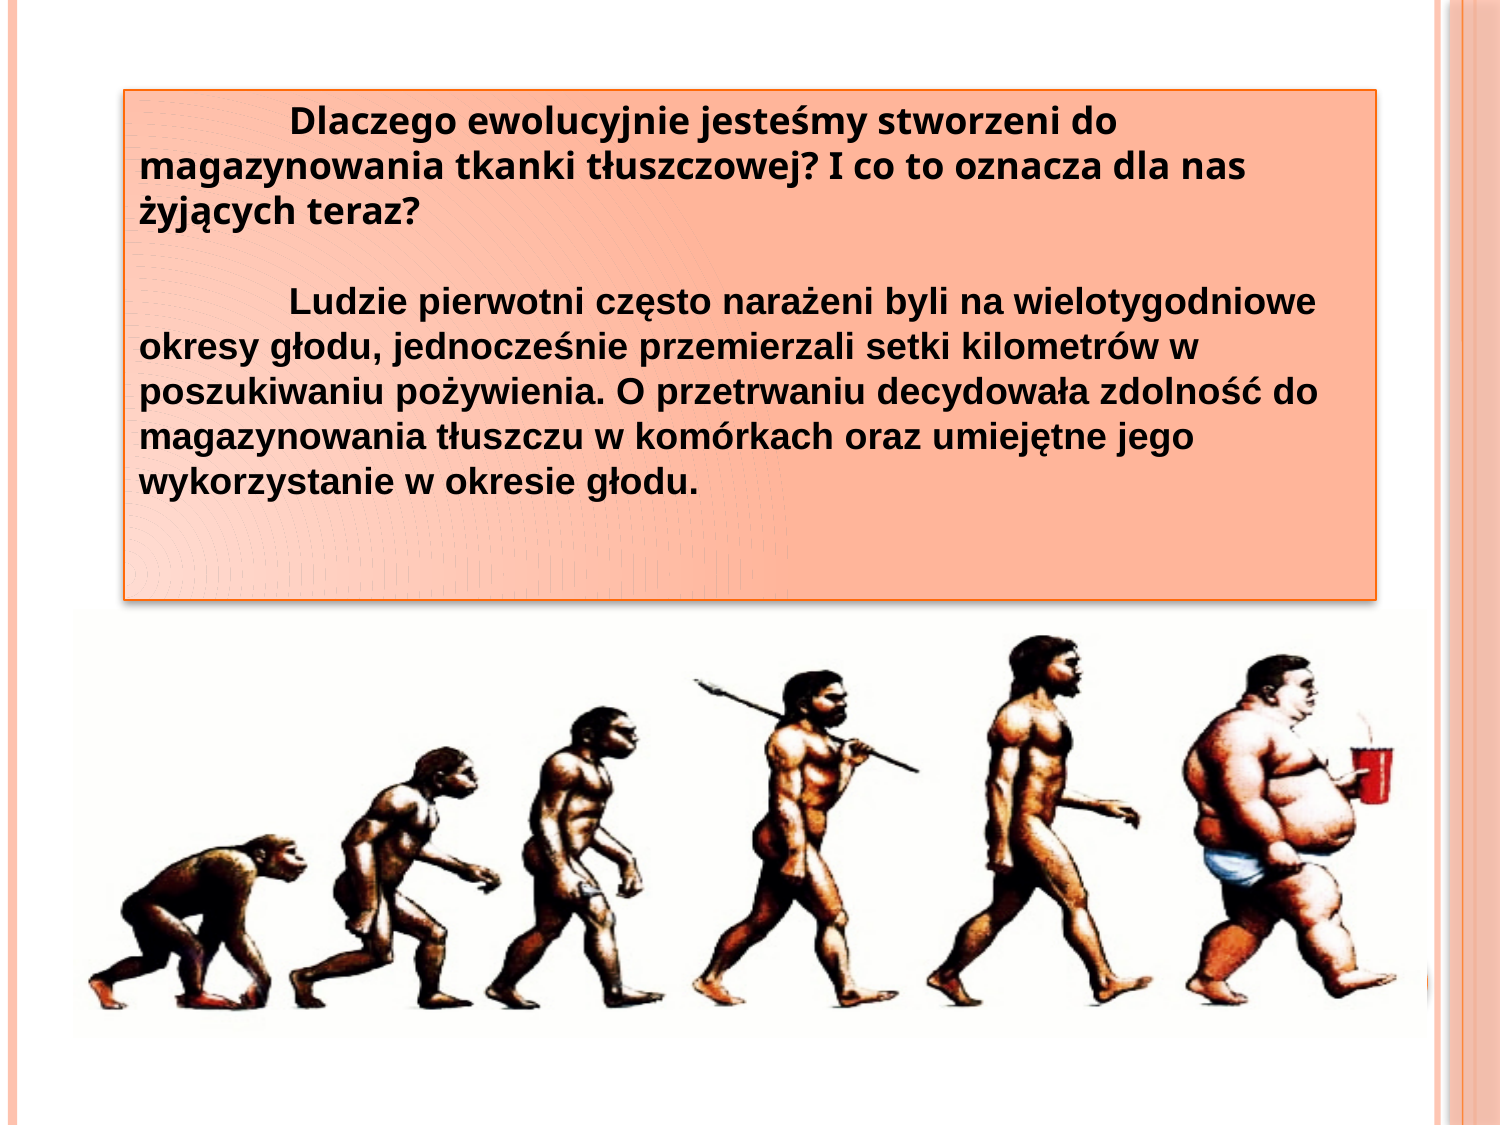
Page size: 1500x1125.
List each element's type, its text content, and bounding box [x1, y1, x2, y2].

picture [73, 609, 1427, 1039]
text_box Dlaczego ewolucyjnie jesteśmy stworzeni do magazynowania tkanki tłuszczowej? I co to oznacza dla nas żyjących teraz? Ludzie pierwotni często narażeni byli na wielotygodniowe okresy głodu, jednocześnie przemierzali setki kilometrów w poszukiwaniu pożywienia. O przetrwaniu decydowała zdolność do magazynowania tłuszczu w komórkach oraz umiejętne jego wykorzystanie w okresie głodu. [123, 89, 1377, 601]
